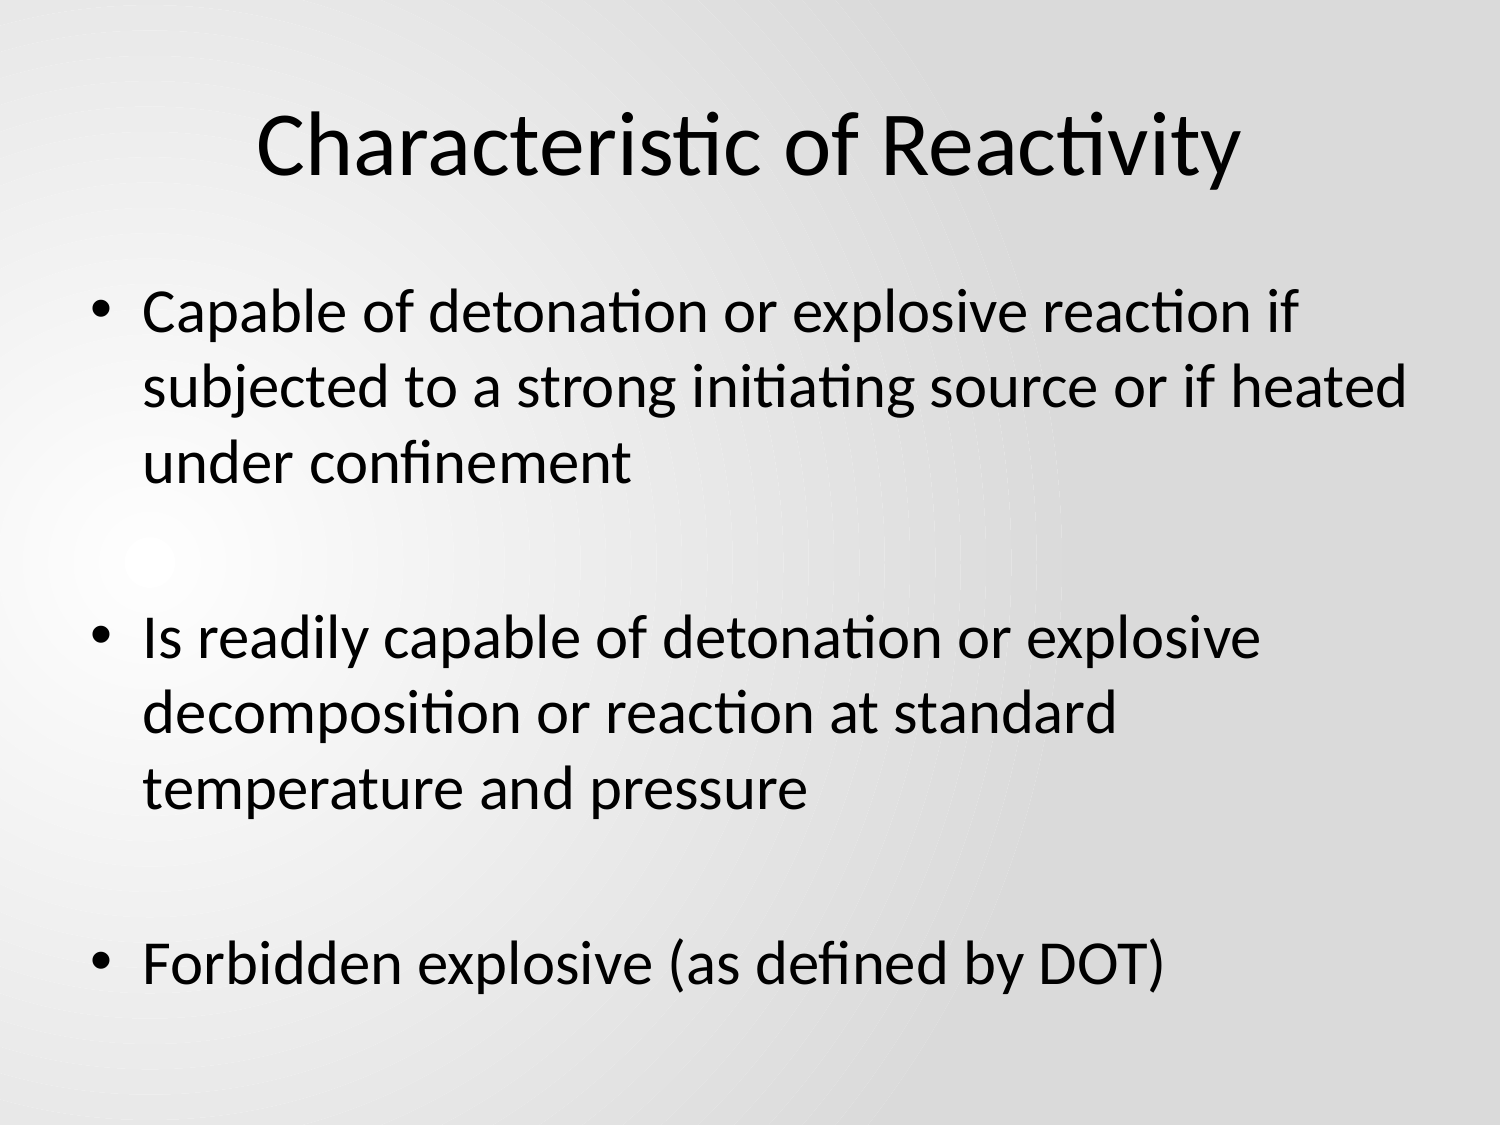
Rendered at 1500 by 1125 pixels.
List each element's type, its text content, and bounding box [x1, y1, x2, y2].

list Capable of detonation or explosive reaction if subjected to a strong initiating source or if heated under confinement Is readily capable of detonation or explosive decomposition or reaction at standard temperature and pressure Forbidden explosive (as defined by DOT) [75, 262, 1425, 1005]
title Characteristic of Reactivity [75, 45, 1425, 233]
